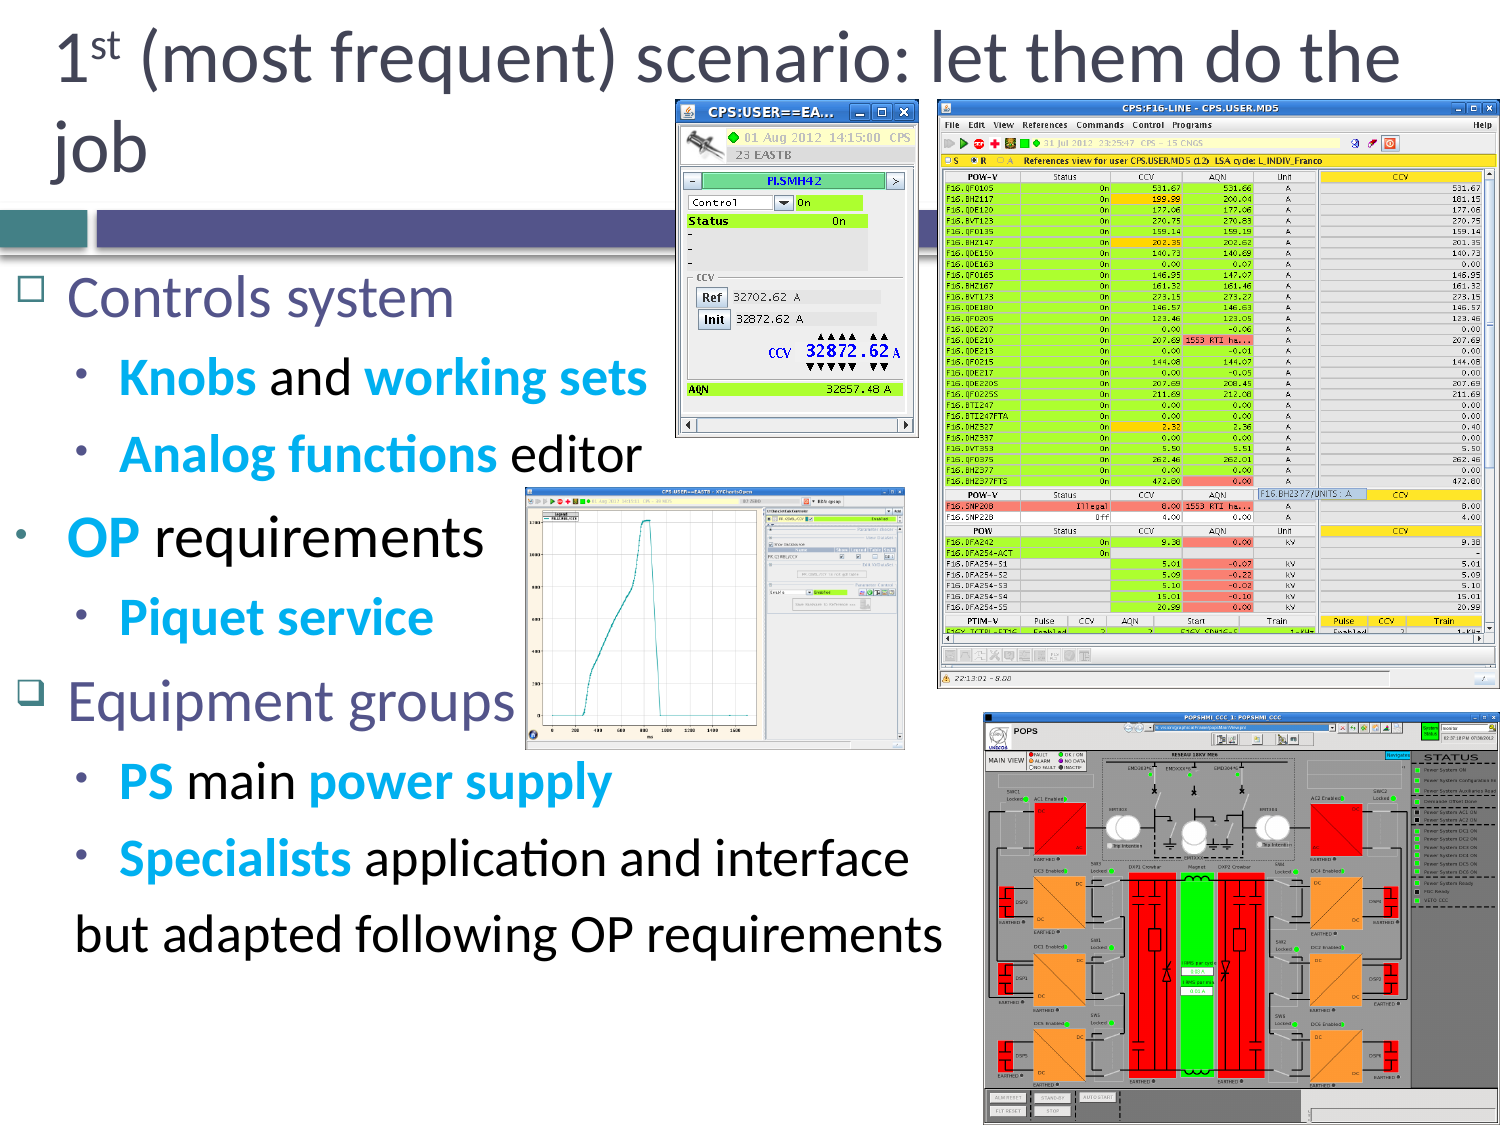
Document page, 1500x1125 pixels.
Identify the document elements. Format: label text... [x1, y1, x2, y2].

list Controls system Knobs and working sets Analog functions editor OP requirements Piquet service Equipment groups PS main power supply Specialists application and interface but adapted following OP requirements [0, 249, 1500, 1125]
picture [937, 99, 1500, 689]
title 1st (most frequent) scenario: let them do the job [37, 0, 1425, 118]
picture [983, 712, 1500, 1125]
picture [524, 487, 906, 751]
picture [674, 99, 919, 438]
